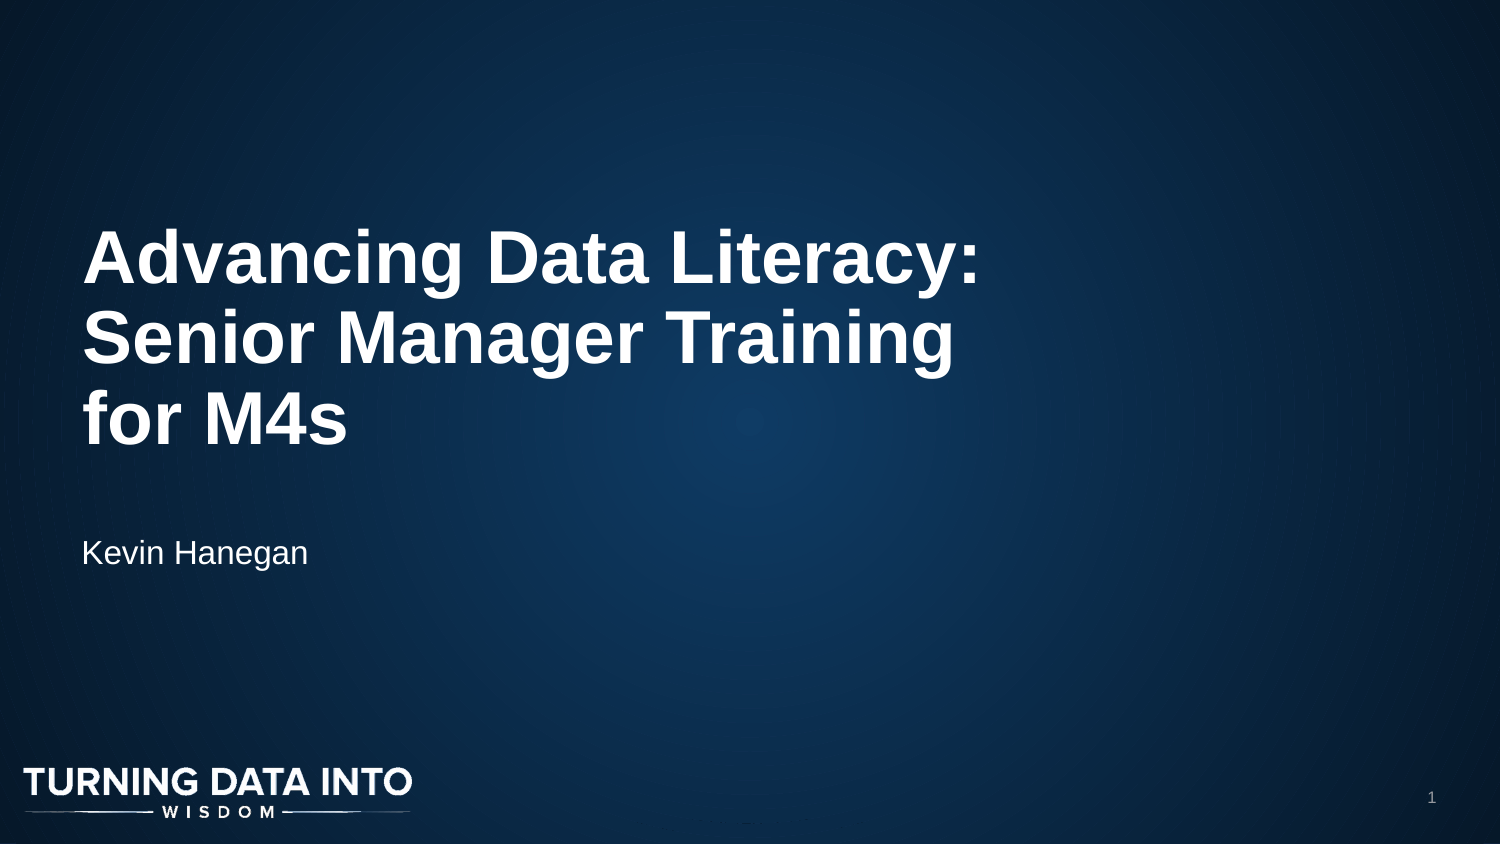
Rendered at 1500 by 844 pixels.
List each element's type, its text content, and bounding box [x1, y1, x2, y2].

picture [18, 757, 424, 824]
list Kevin Hanegan [81, 535, 749, 676]
title Advancing Data Literacy: Senior Manager Training for M4s [82, 180, 1031, 469]
